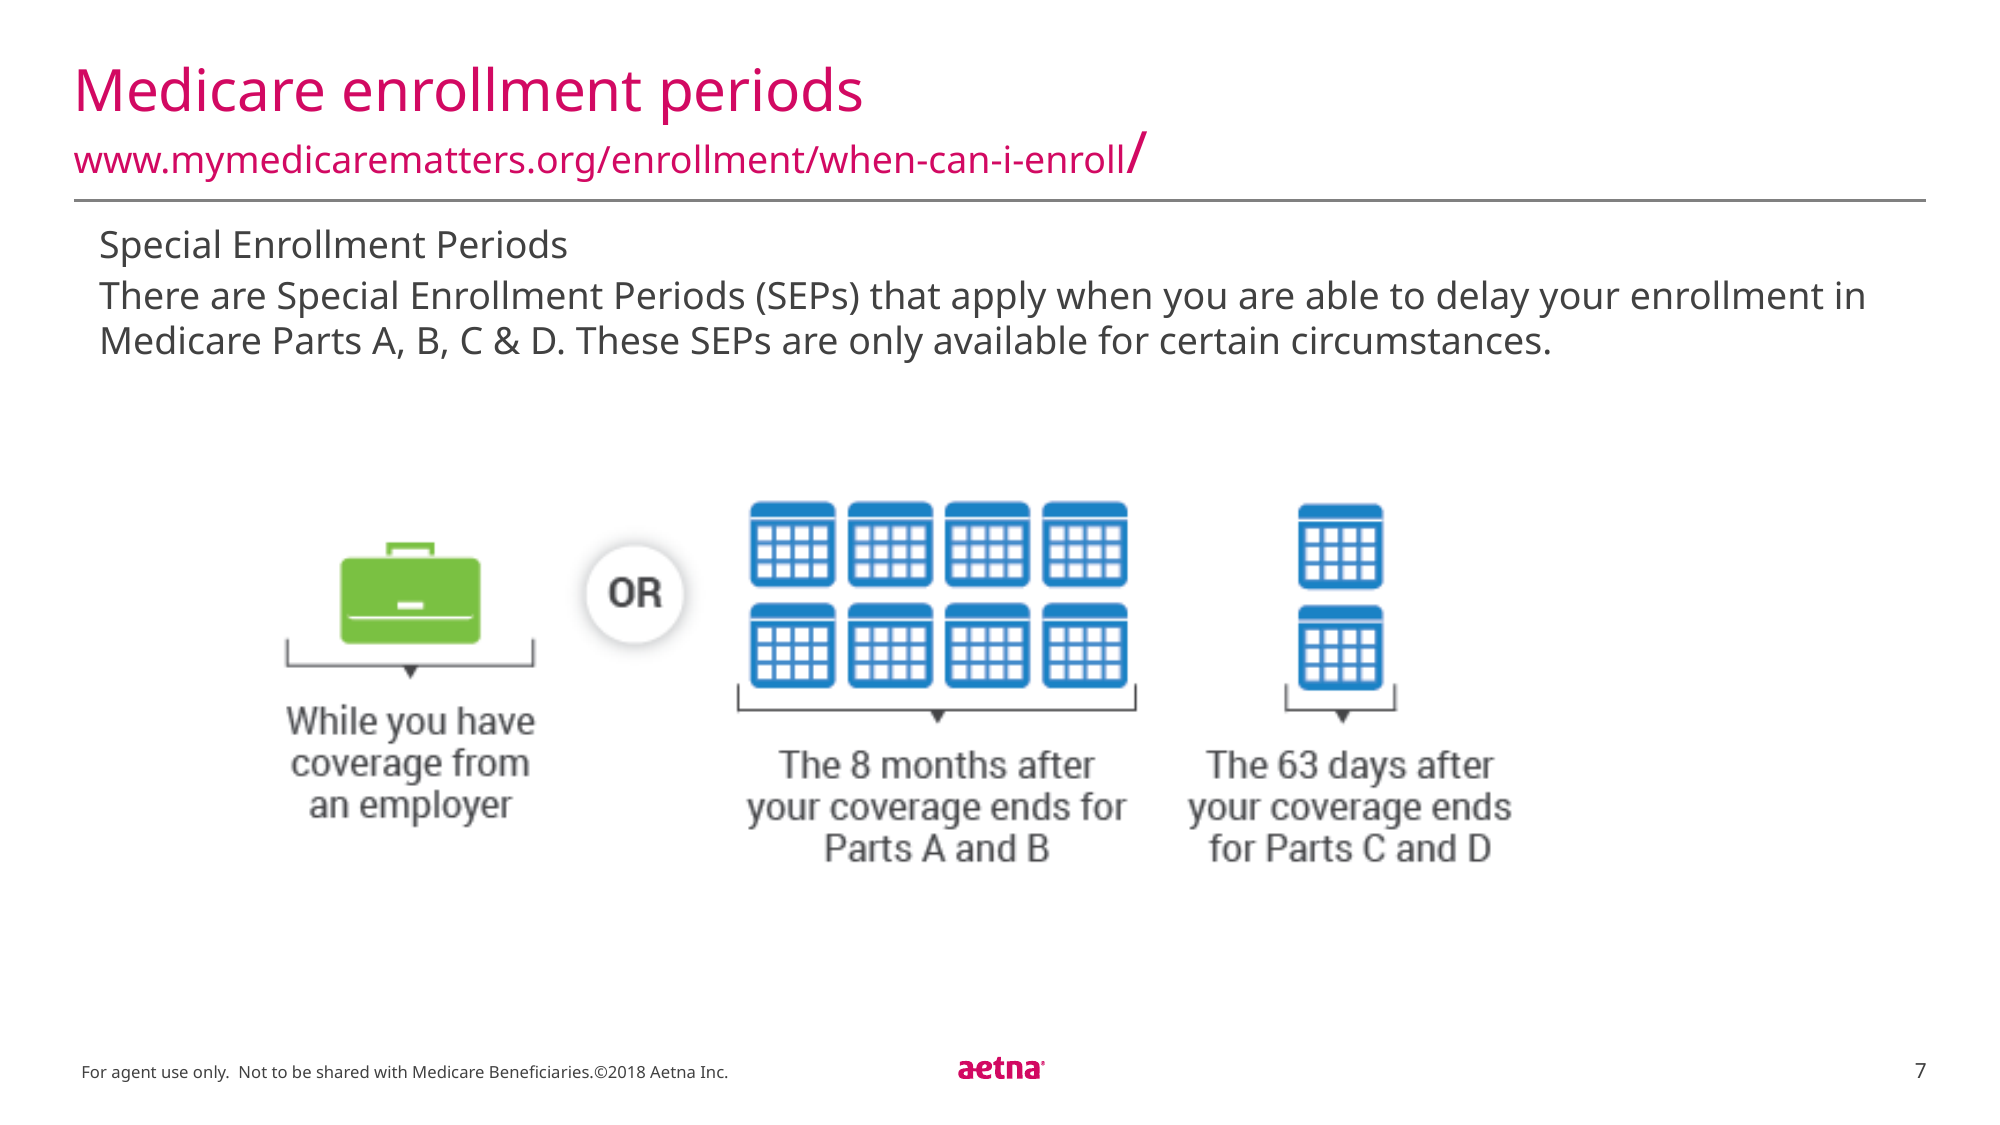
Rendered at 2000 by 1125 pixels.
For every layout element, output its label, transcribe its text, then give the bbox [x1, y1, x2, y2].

title Medicare enrollment periods www.mymedicarematters.org/enrollment/when-can-i-enroll/ [73, 63, 1625, 184]
list Special Enrollment Periods There are Special Enrollment Periods (SEPs) that apply when you are able to delay your enrollment in Medicare Parts A, B, C & D. These SEPs are only available for certain circumstances. [66, 220, 1928, 1023]
picture [218, 438, 1605, 890]
